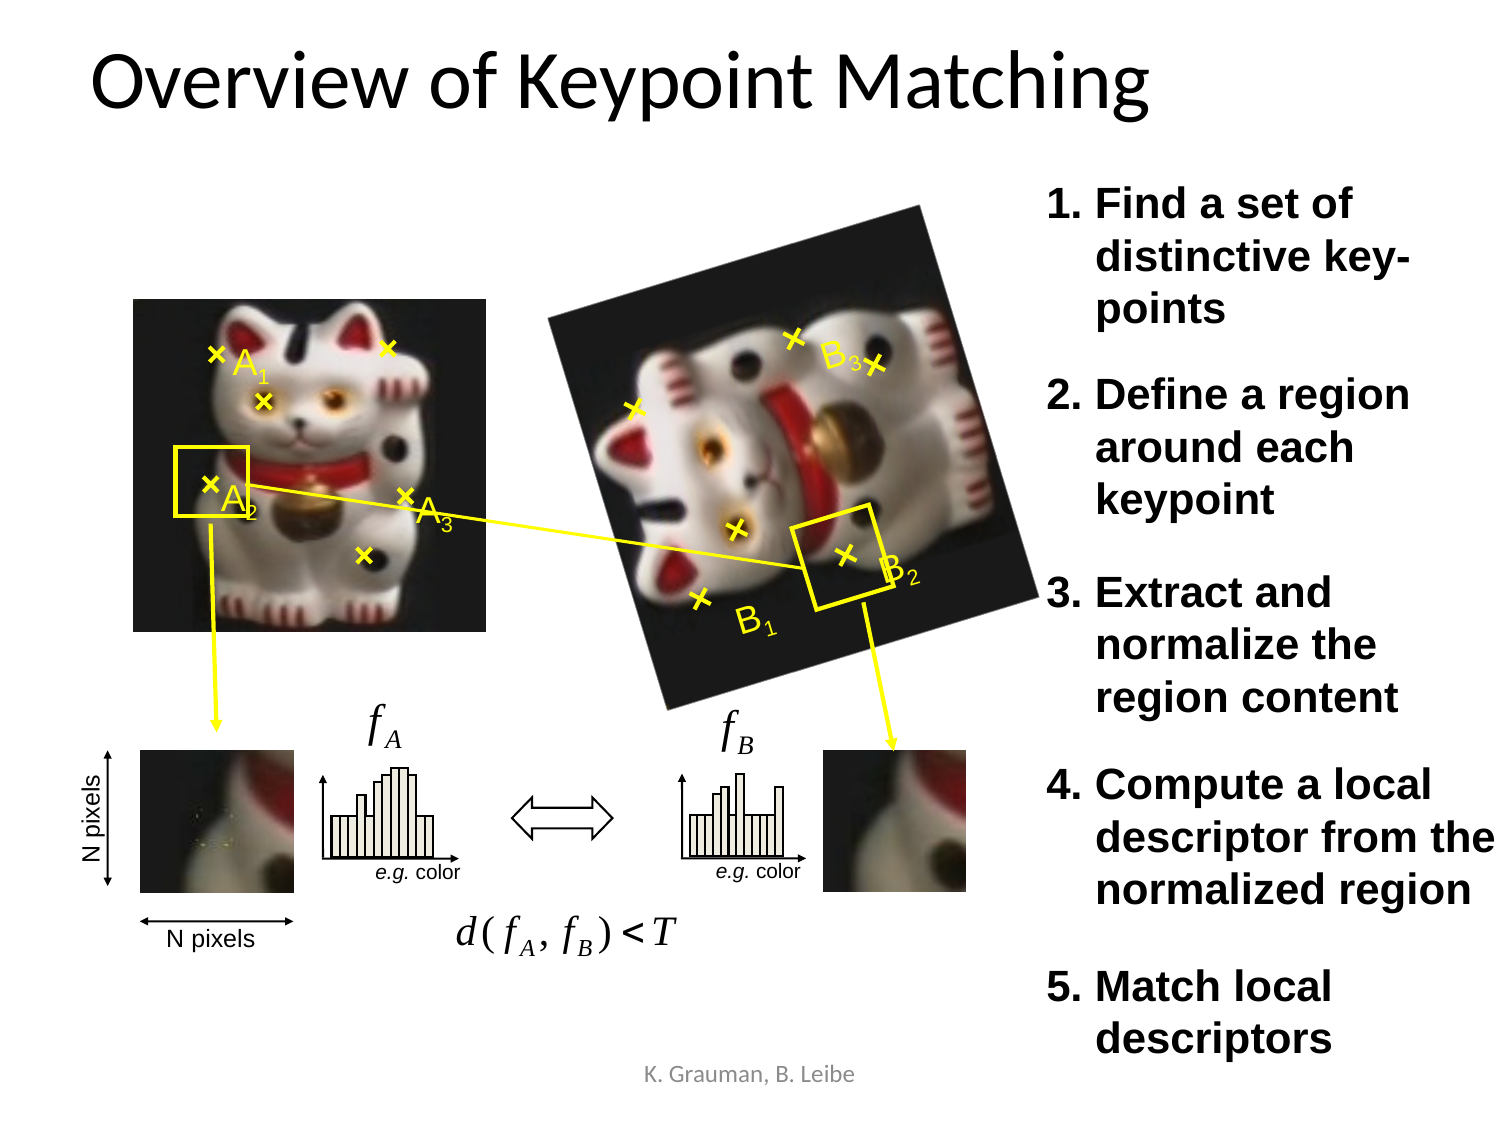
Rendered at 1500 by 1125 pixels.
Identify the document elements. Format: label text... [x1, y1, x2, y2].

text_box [681, 696, 842, 892]
text_box 5. Match local descriptors [1031, 949, 1500, 1071]
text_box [448, 903, 688, 964]
text_box 4. Compute a local descriptor from the normalized region [1031, 748, 1500, 921]
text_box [204, 330, 470, 562]
picture [549, 206, 1031, 709]
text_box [66, 742, 388, 961]
text_box 2. Define a region around each keypoint [1031, 358, 1500, 531]
text_box [877, 671, 898, 748]
text_box [210, 640, 223, 733]
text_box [656, 340, 914, 632]
footer K. Grauman, B. Leibe [512, 1042, 988, 1103]
text_box 3. Extract and normalize the region content [1031, 555, 1488, 729]
title Overview of Keypoint Matching [74, 0, 1426, 151]
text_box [322, 690, 507, 893]
text_box 1. Find a set of distinctive key- points [1031, 167, 1500, 340]
picture [823, 749, 966, 893]
text_box [512, 797, 613, 839]
picture [133, 298, 486, 633]
